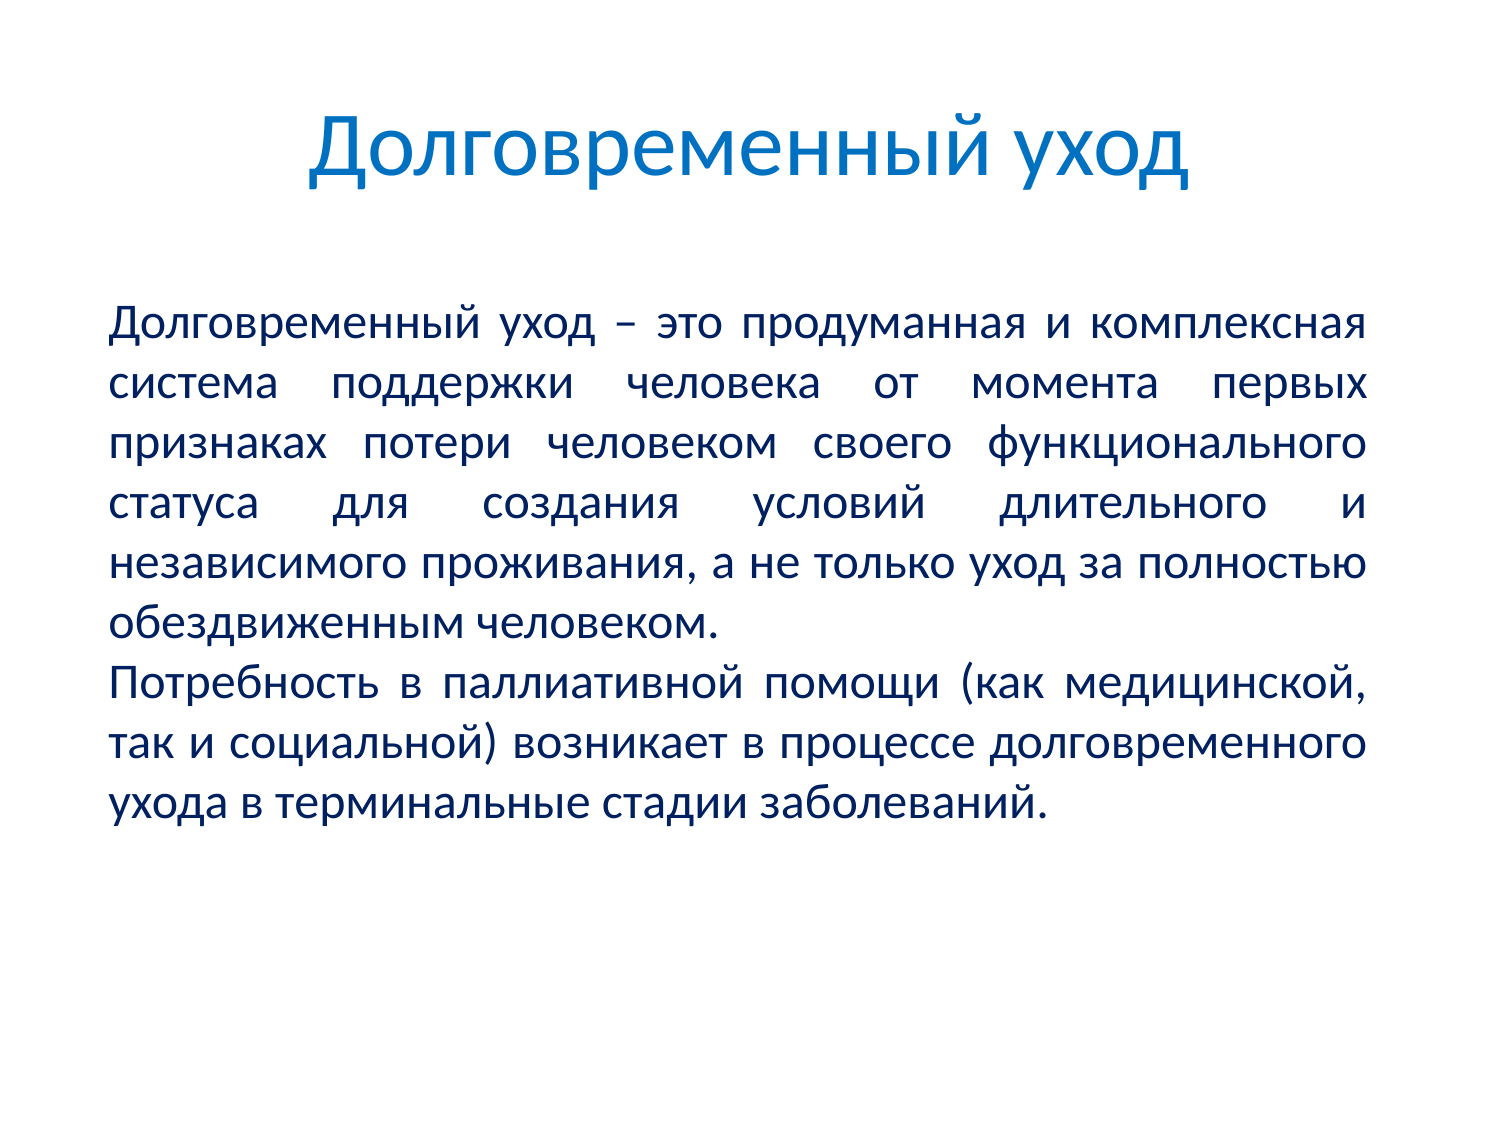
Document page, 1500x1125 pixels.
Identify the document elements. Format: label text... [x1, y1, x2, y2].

text_box Долговременный уход – это продуманная и комплексная система поддержки человека от момента первых признаках потери человеком своего функционального статуса для создания условий длительного и независимого проживания, а не только уход за полностью обездвиженным человеком. Потребность в паллиативной помощи (как медицинской, так и социальной) возникает в процессе долговременного ухода в терминальные стадии заболеваний. [93, 281, 1383, 836]
title Долговременный уход [75, 45, 1425, 233]
